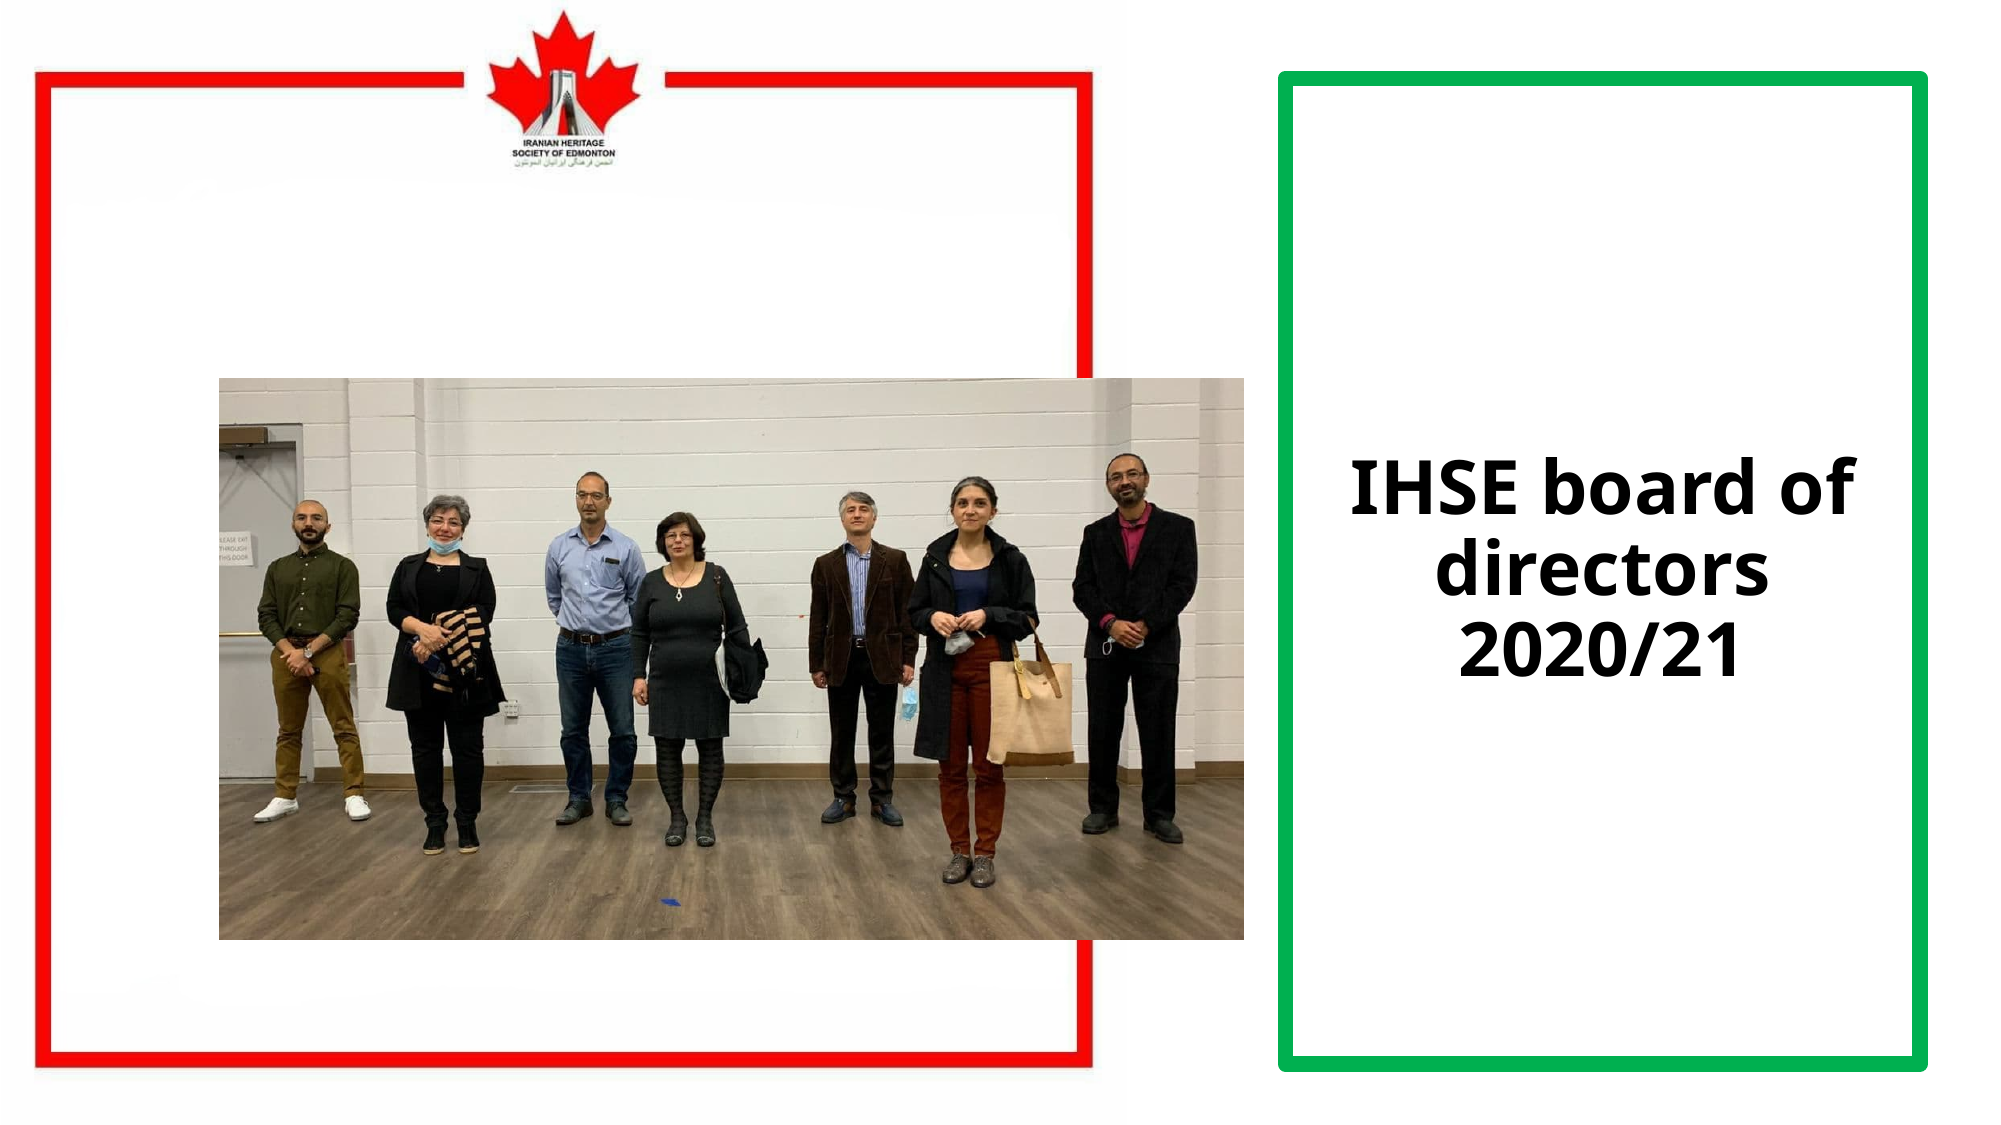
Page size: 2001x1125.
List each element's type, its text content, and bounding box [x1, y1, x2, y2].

picture [1, 0, 1244, 1125]
title IHSE board of directors 2020/21 [1285, 78, 1920, 1064]
